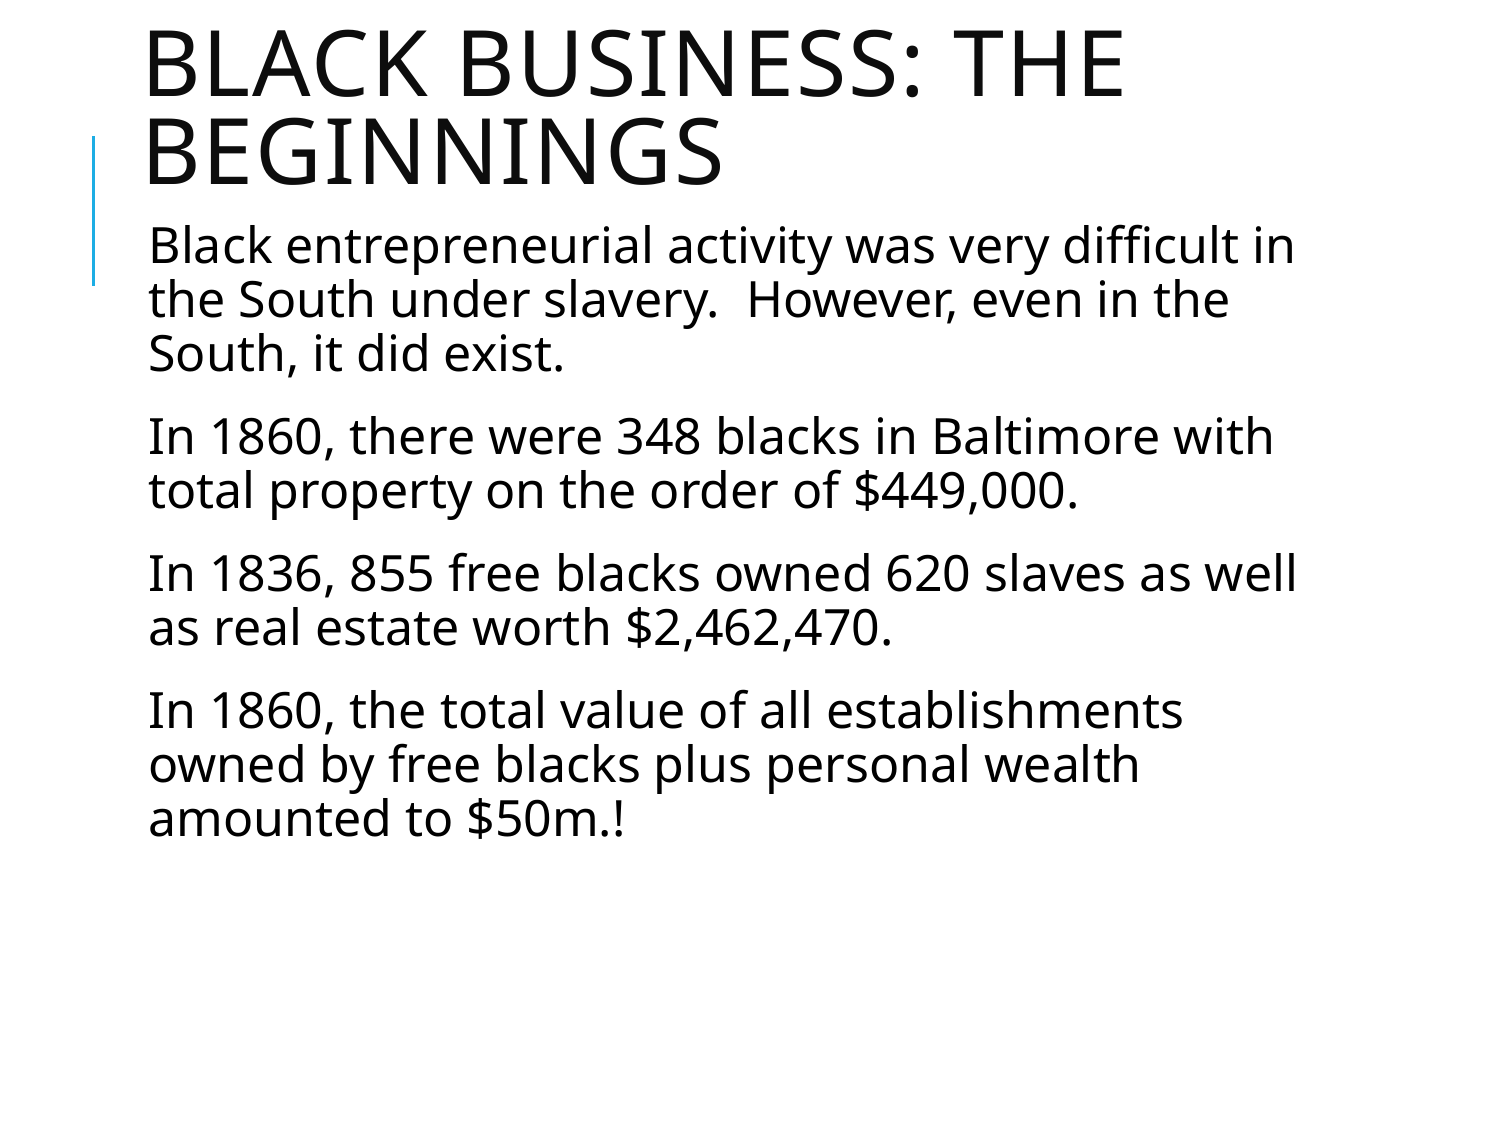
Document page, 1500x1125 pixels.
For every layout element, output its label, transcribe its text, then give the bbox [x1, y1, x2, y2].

list Black entrepreneurial activity was very difficult in the South under slavery. However, even in the South, it did exist. In 1860, there were 348 blacks in Baltimore with total property on the order of $449,000. In 1836, 855 free blacks owned 620 slaves as well as real estate worth $2,462,470. In 1860, the total value of all establishments owned by free blacks plus personal wealth amounted to $50m.! [126, 212, 1322, 1035]
title Black business: the beginnings [126, 50, 1322, 179]
